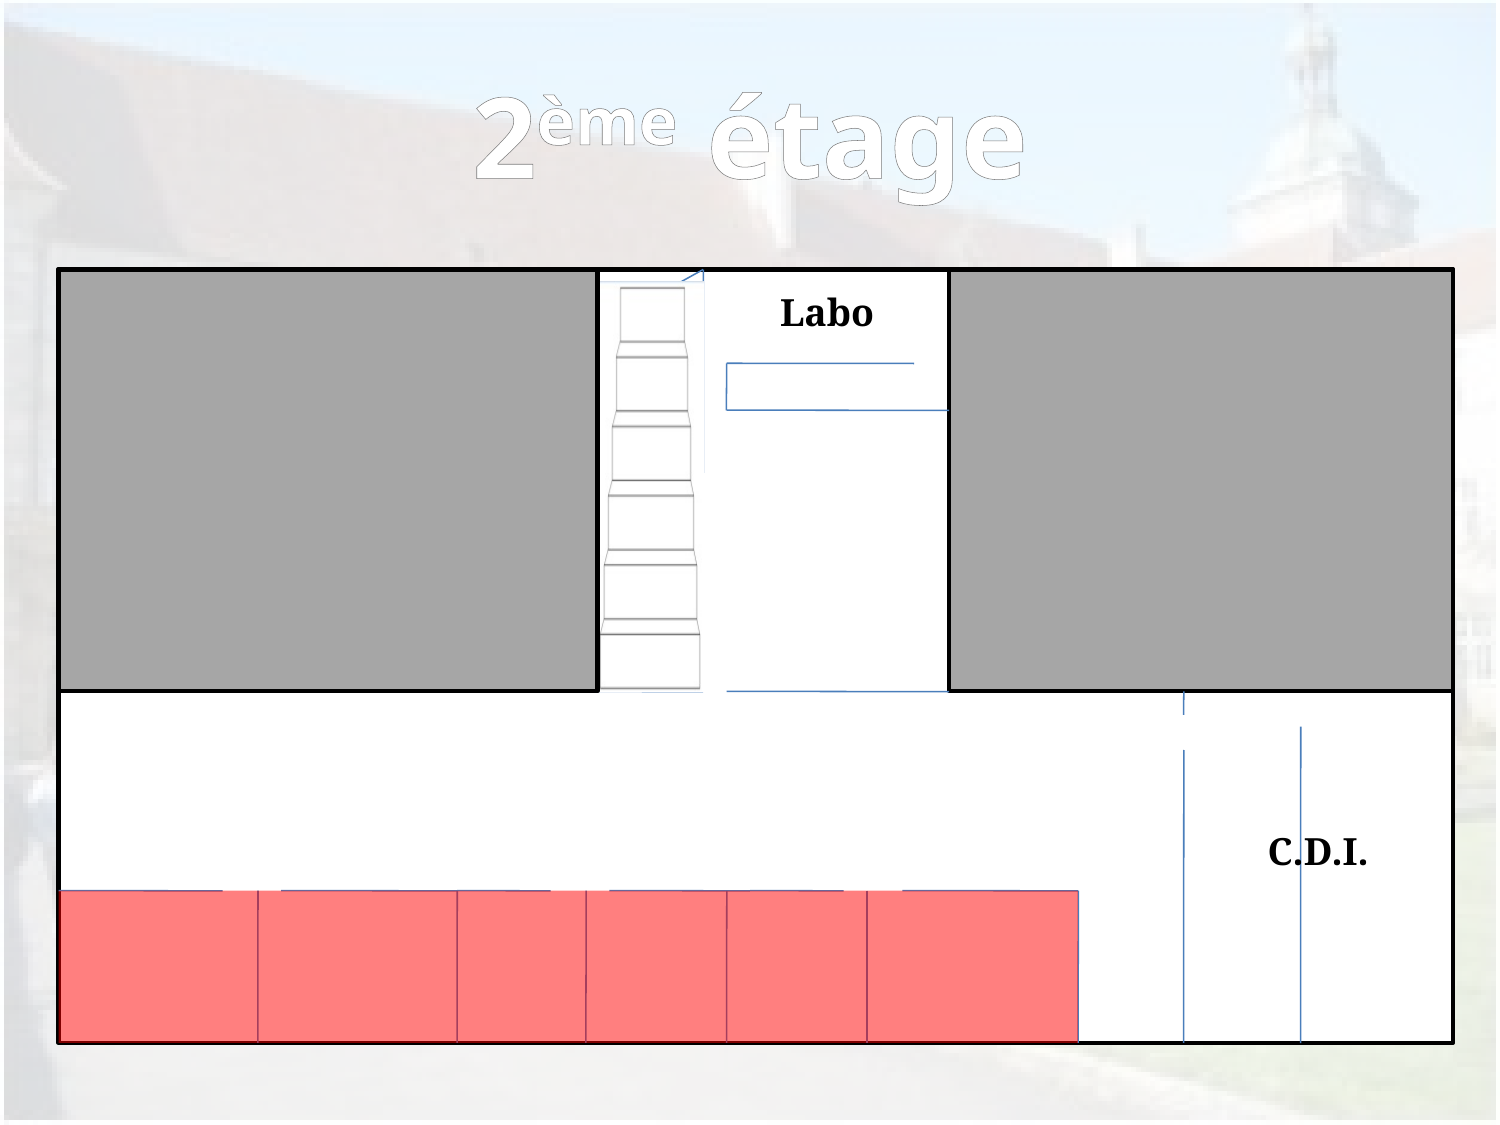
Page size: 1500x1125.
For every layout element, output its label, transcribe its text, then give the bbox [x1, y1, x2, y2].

text_box Labo [714, 281, 950, 341]
text_box [947, 267, 1455, 693]
picture [597, 280, 704, 692]
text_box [597, 269, 704, 280]
text_box C.D.I. [1183, 820, 1453, 880]
text_box [56, 888, 1080, 1045]
text_box [1080, 893, 1455, 1045]
text_box [56, 267, 598, 693]
text_box [701, 267, 947, 409]
text_box 2ème étage [0, 58, 1500, 209]
text_box [56, 395, 1455, 894]
